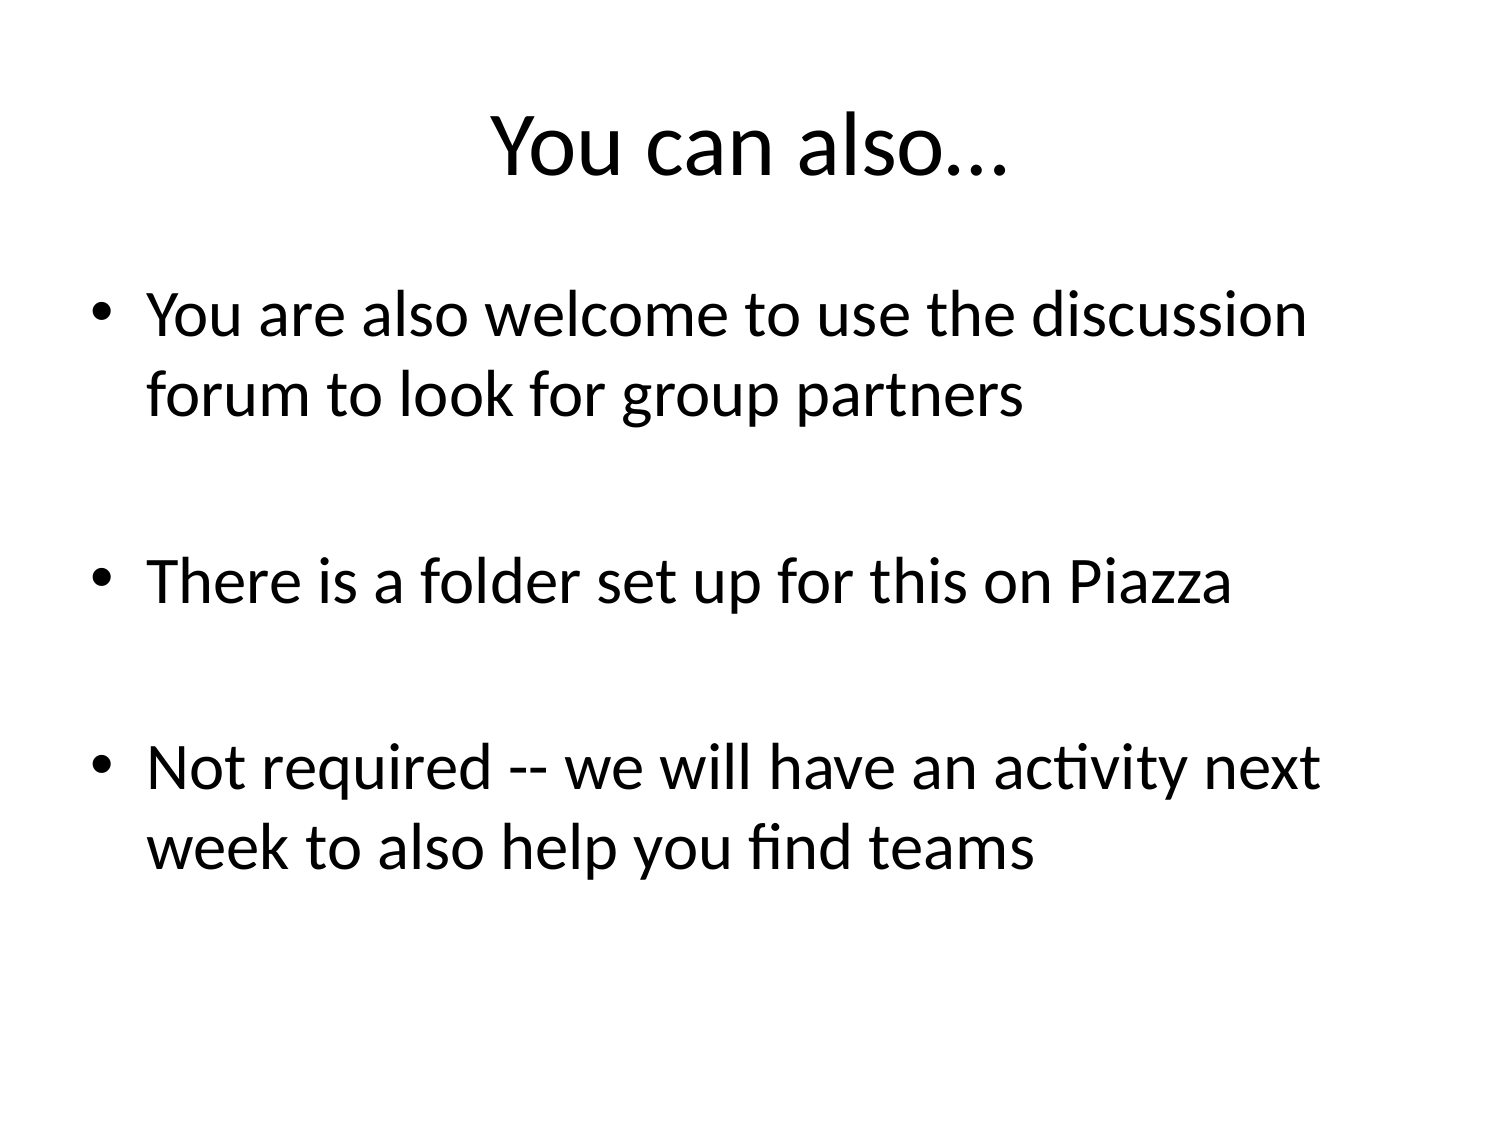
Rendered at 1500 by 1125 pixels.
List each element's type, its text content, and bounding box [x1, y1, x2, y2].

title You can also… [75, 45, 1425, 233]
list You are also welcome to use the discussion forum to look for group partners There is a folder set up for this on Piazza Not required -- we will have an activity next week to also help you find teams [75, 262, 1425, 1005]
